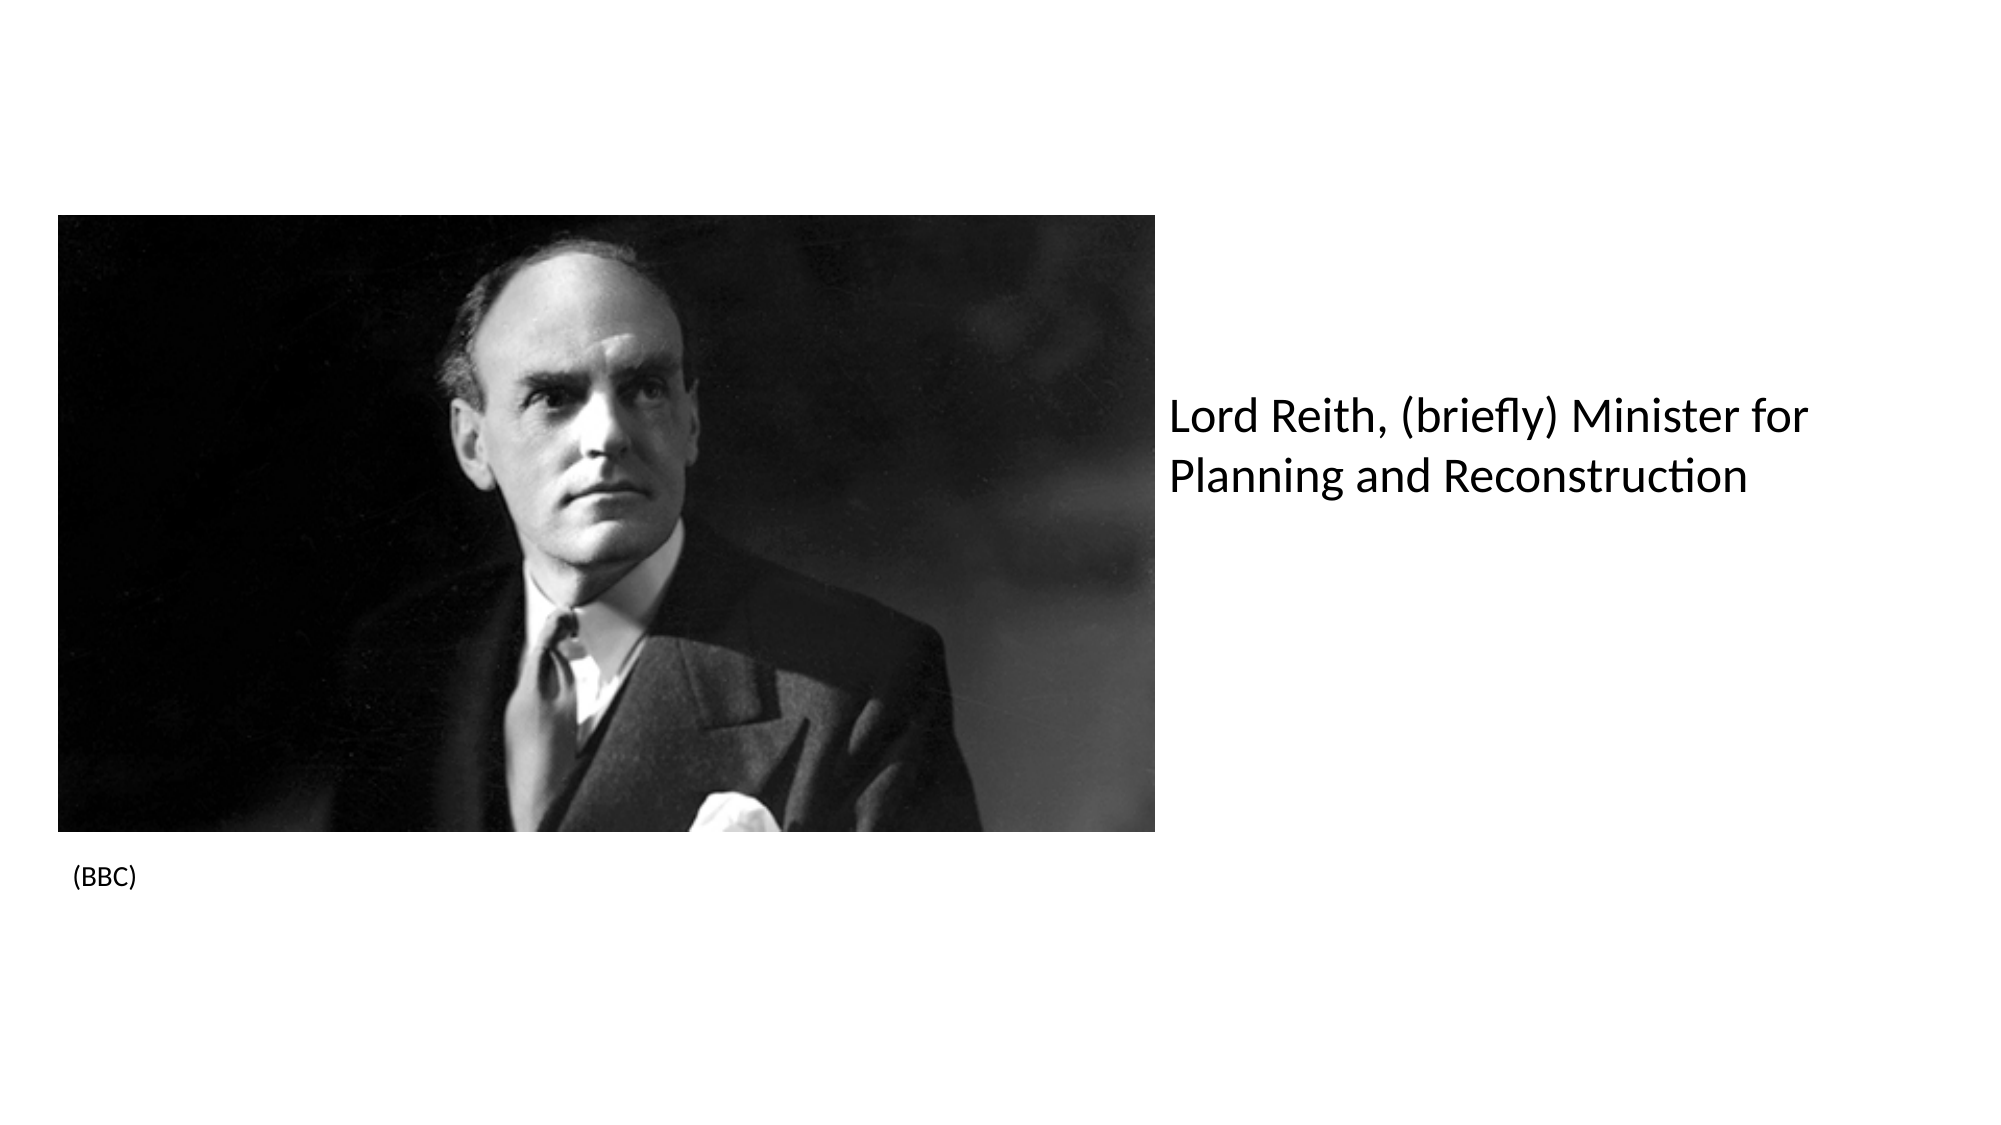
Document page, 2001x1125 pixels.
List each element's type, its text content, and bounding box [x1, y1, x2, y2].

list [58, 215, 1155, 833]
text_box Lord Reith, (briefly) Minister for Planning and Reconstruction [1155, 374, 1845, 510]
text_box (BBC) [57, 850, 240, 901]
